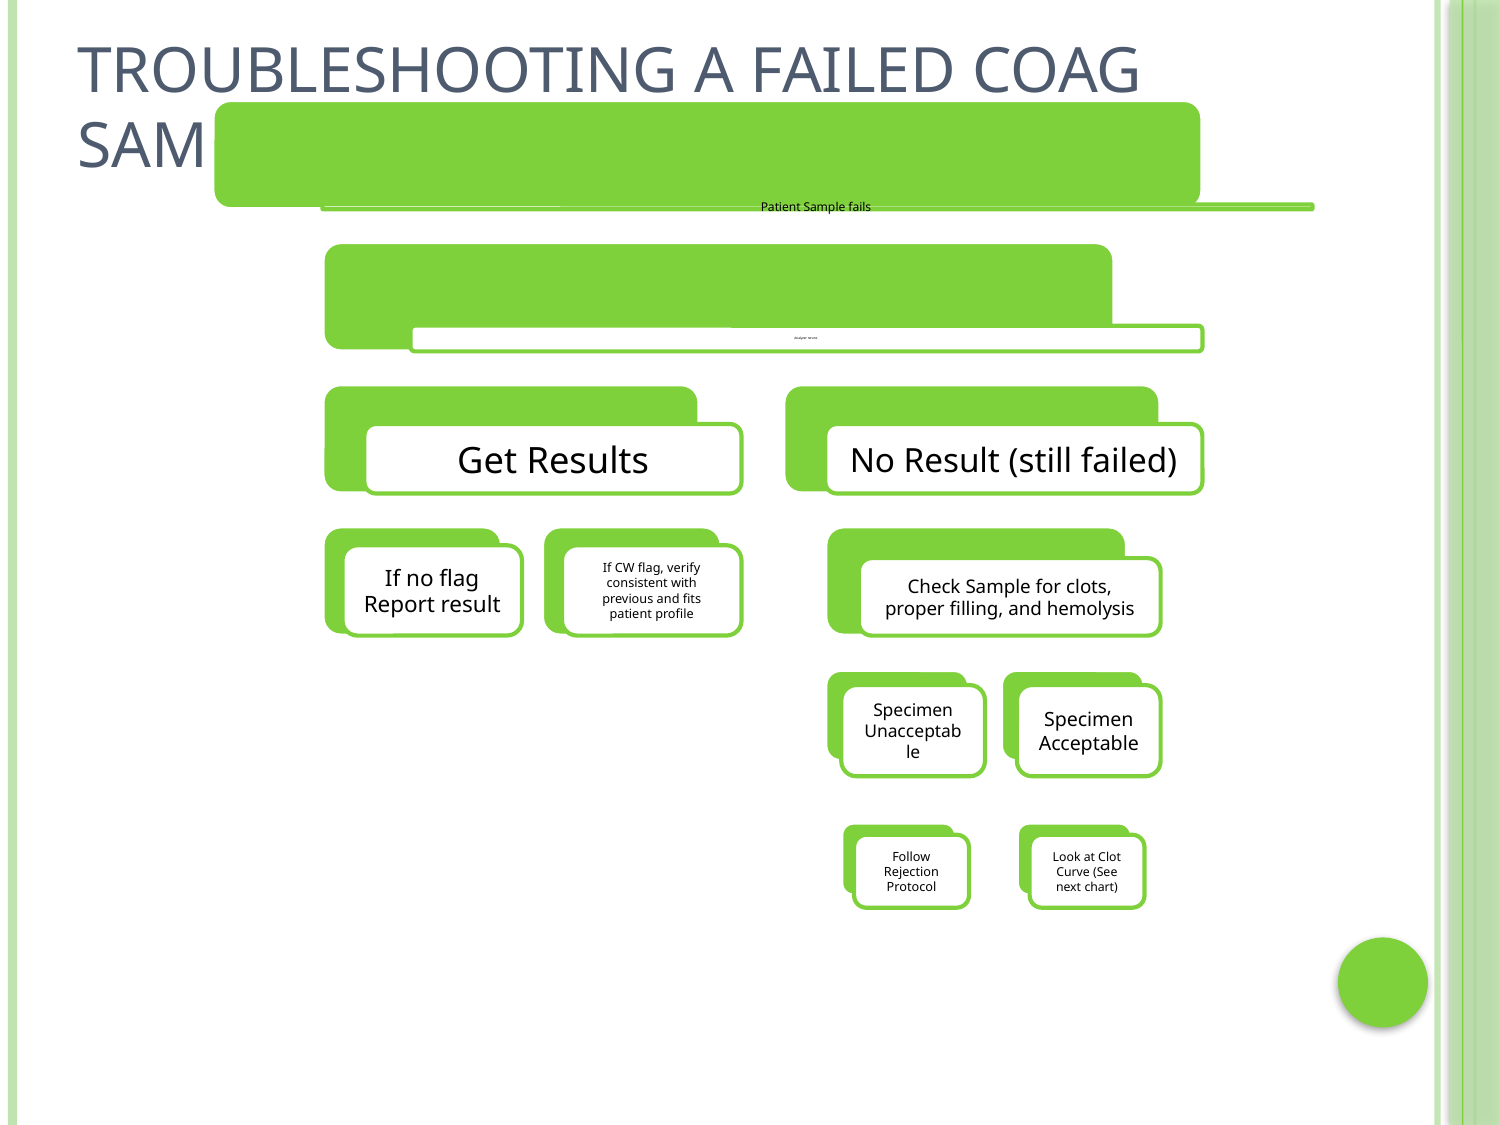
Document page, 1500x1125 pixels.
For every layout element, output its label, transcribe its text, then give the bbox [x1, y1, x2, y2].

title Troubleshooting a Failed Coag sample [62, 0, 1288, 188]
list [74, 99, 1451, 1063]
